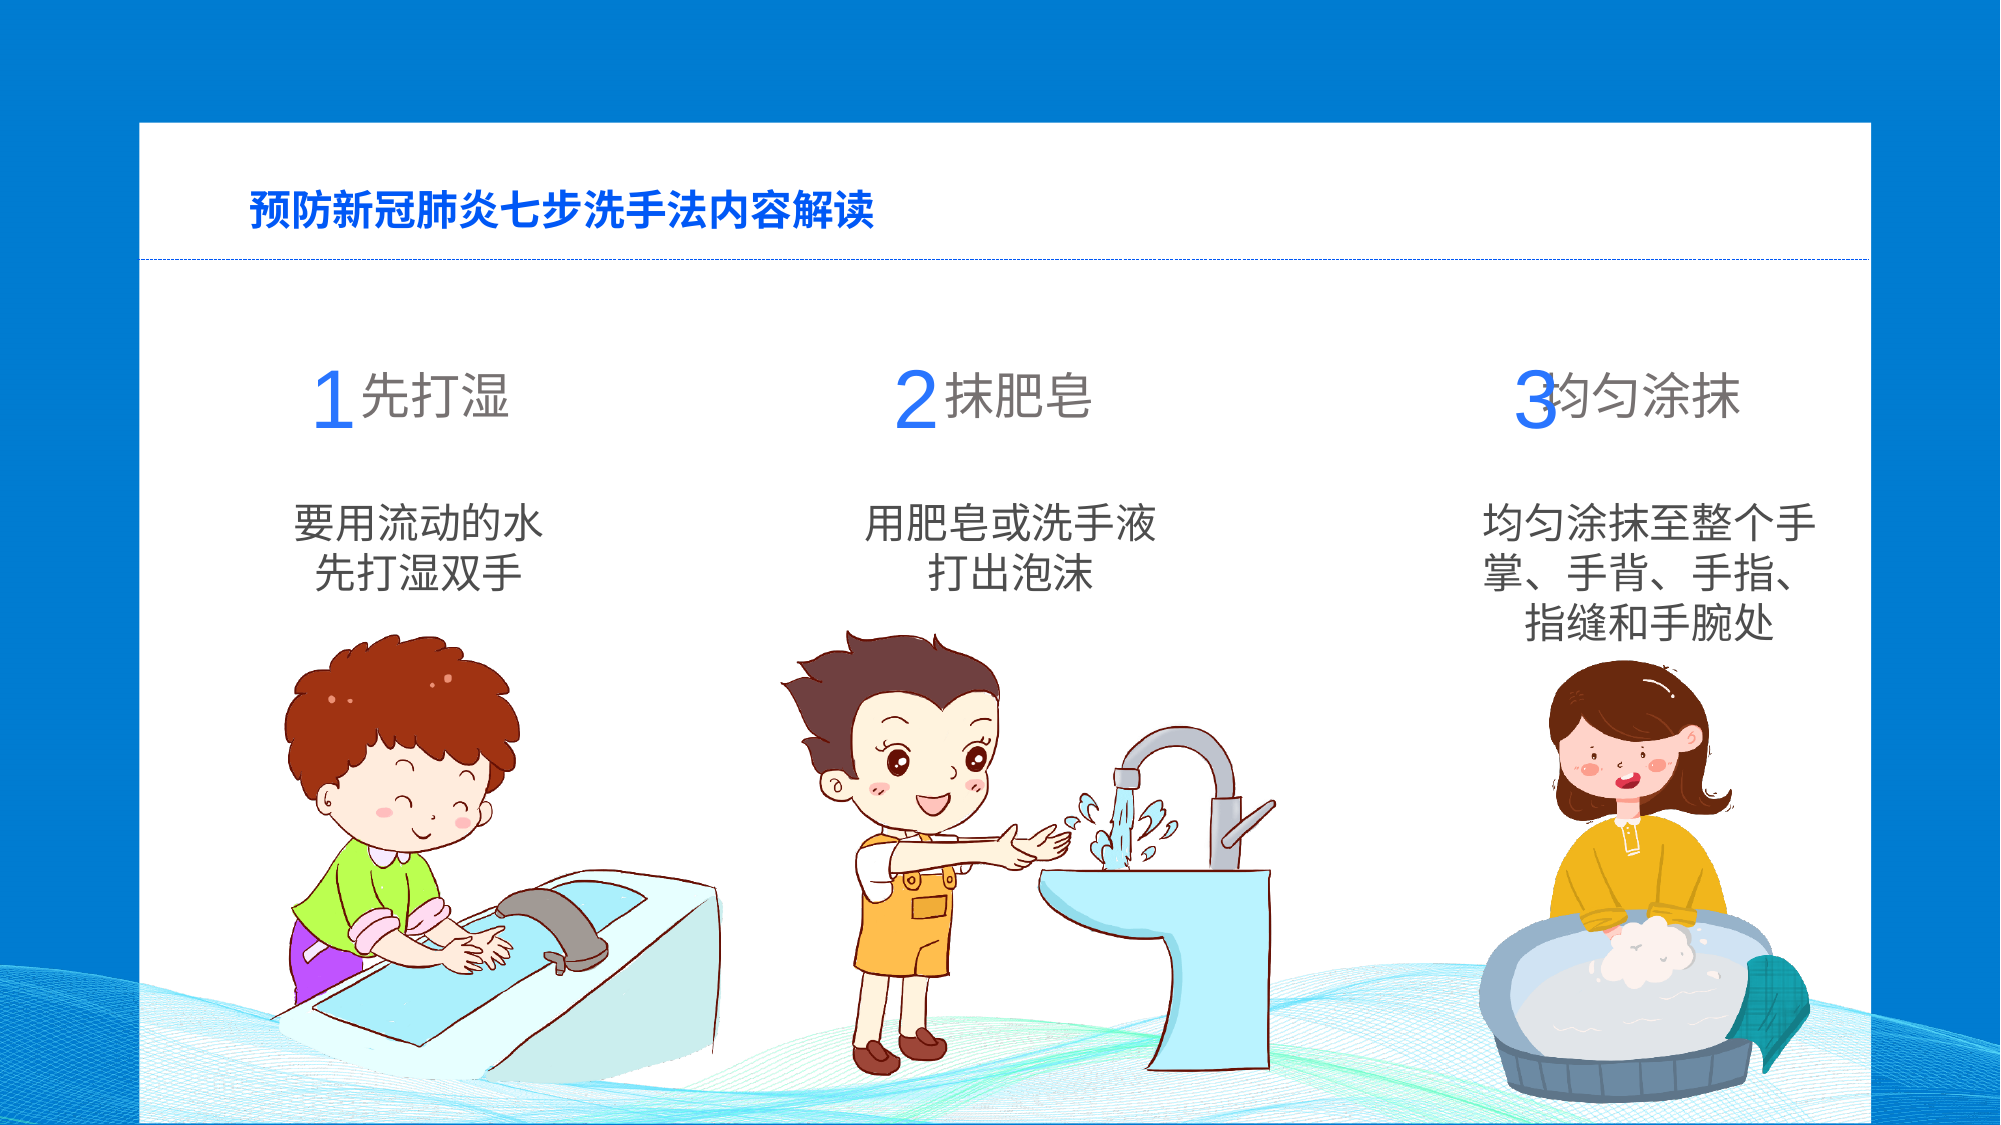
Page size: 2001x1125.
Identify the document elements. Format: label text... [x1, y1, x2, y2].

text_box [255, 330, 588, 461]
text_box 均匀涂抹至整个手掌、手背、手指、指缝和手腕处 [1451, 489, 1848, 641]
text_box 要用流动的水 先打湿双手 [245, 489, 594, 605]
text_box 用肥皂或洗手液打出泡沫 [836, 489, 1186, 601]
picture [0, 0, 2000, 1125]
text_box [1459, 330, 1792, 461]
text_box 预防新冠肺炎七步洗手法内容解读 [234, 176, 1766, 241]
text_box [839, 330, 1172, 461]
